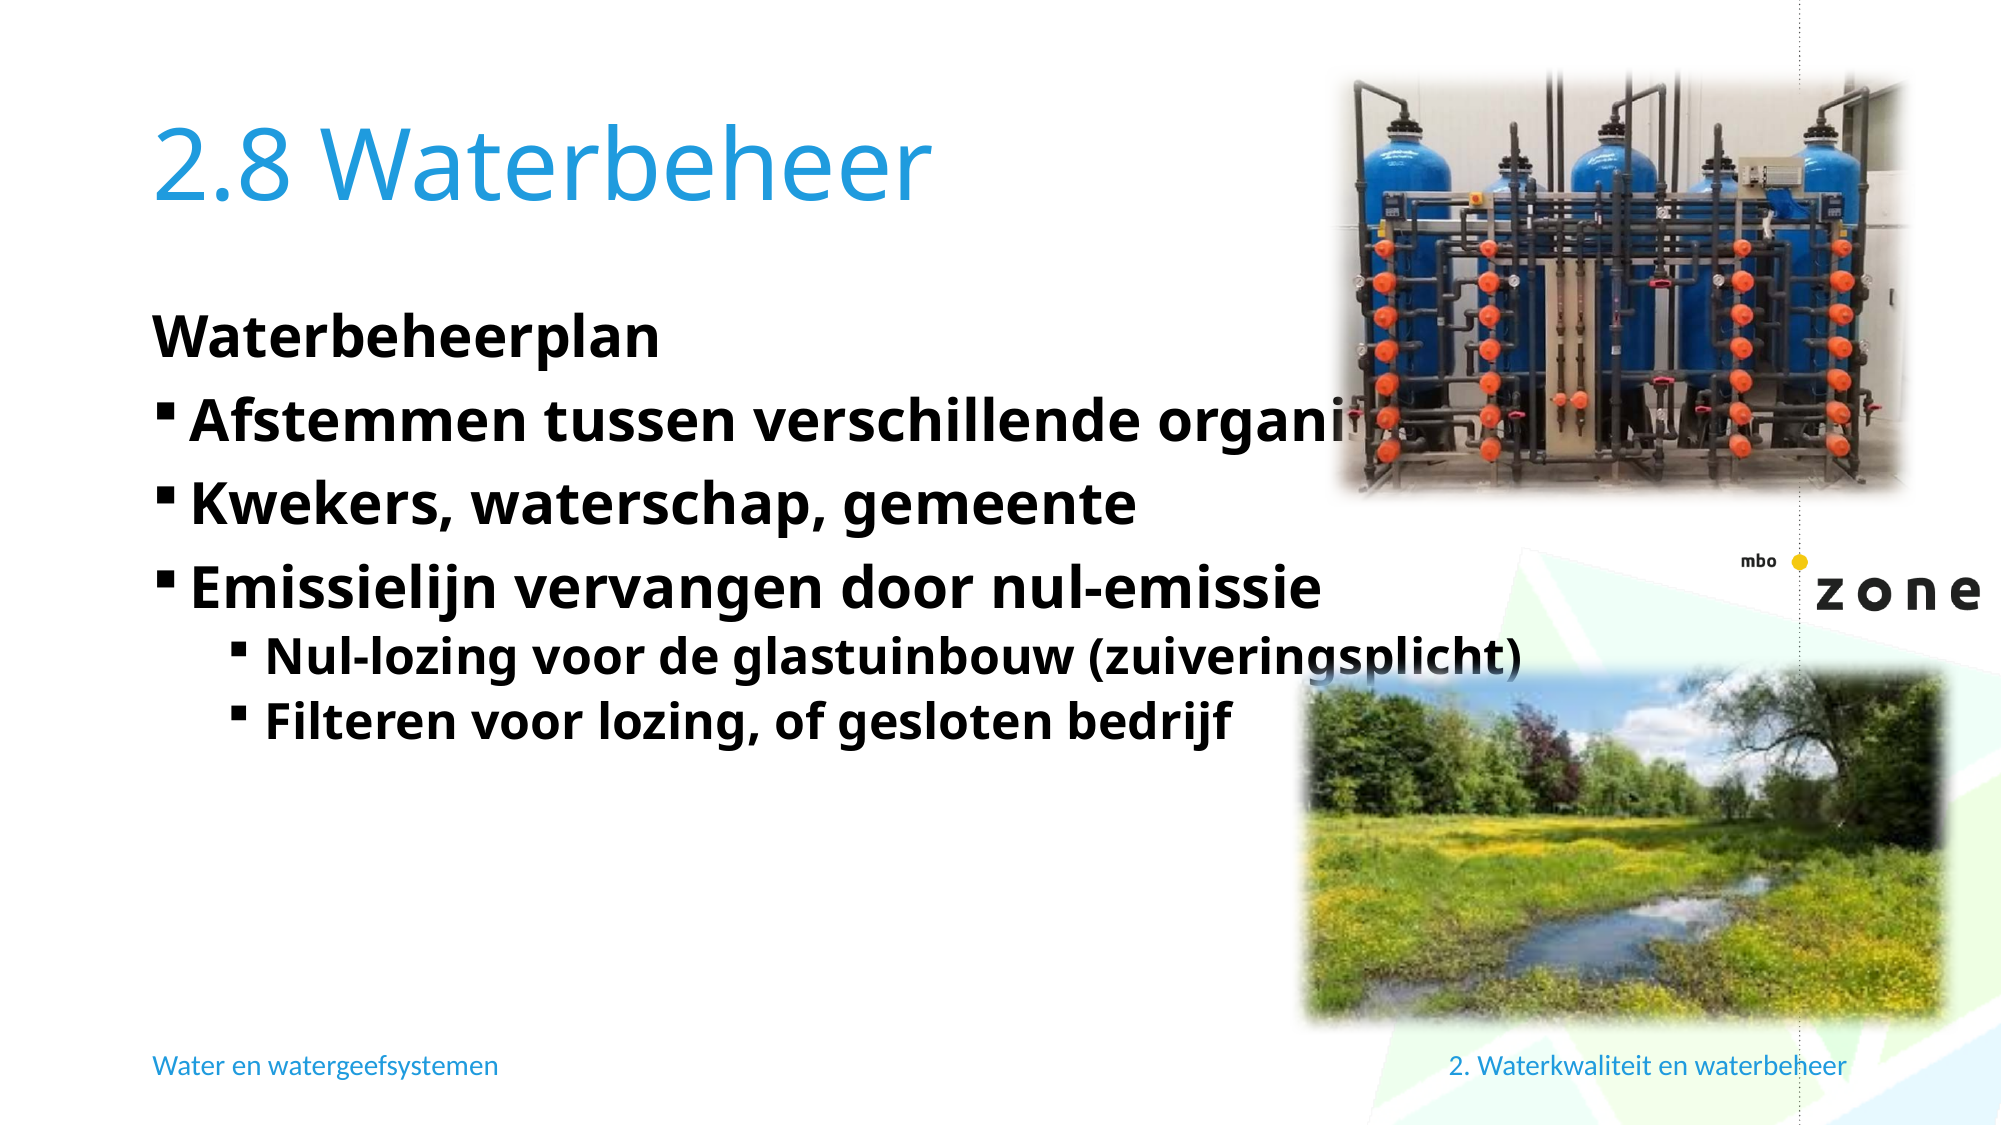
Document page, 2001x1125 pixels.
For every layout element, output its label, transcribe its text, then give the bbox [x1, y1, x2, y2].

picture [1290, 0, 2001, 1125]
title 2.8 Waterbeheer [137, 59, 1863, 278]
list Water en watergeefsystemen [137, 1042, 639, 1103]
list 2. Waterkwaliteit en waterbeheer [1412, 1042, 1863, 1103]
list Waterbeheerplan Afstemmen tussen verschillende organisaties Kwekers, waterschap, gemeente Emissielijn vervangen door nul-emissie Nul-lozing voor de glastuinbouw (zuiveringsplicht) Filteren voor lozing, of gesloten bedrijf [137, 299, 1863, 1014]
